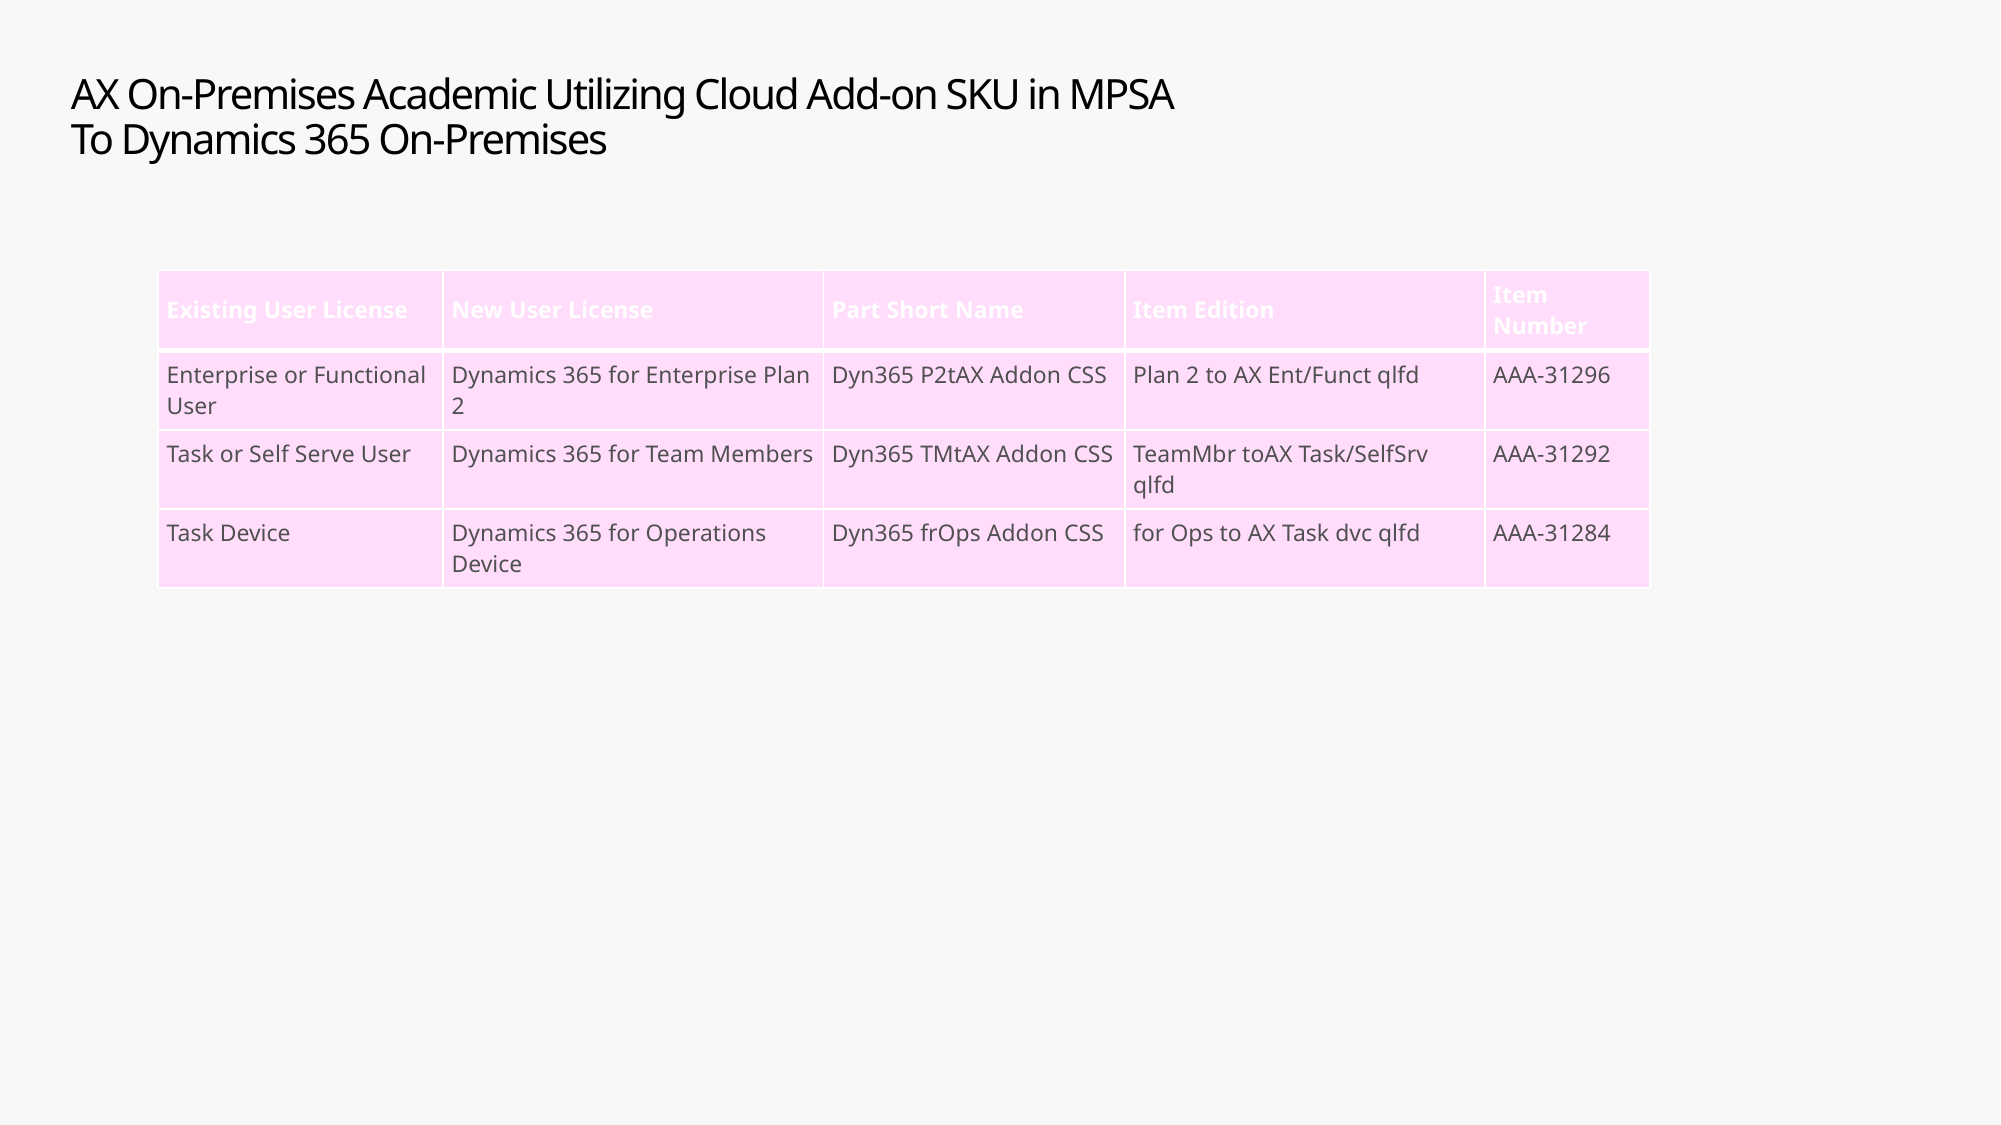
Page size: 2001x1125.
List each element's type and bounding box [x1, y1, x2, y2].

table_cell [824, 510, 1124, 587]
table_cell [824, 353, 1124, 429]
table_cell [444, 510, 823, 587]
table_cell [1486, 353, 1649, 429]
table_cell [1486, 510, 1649, 587]
table_cell [159, 510, 442, 587]
table_cell [1126, 431, 1484, 508]
table_header [159, 271, 442, 348]
table_cell [159, 353, 442, 429]
table_header [444, 271, 823, 348]
table_header [1126, 271, 1484, 348]
table_cell [1486, 431, 1649, 508]
title [46, 58, 1422, 191]
table_header [824, 271, 1124, 348]
table_header [1486, 271, 1649, 348]
table_cell [1126, 353, 1484, 429]
table_cell [824, 431, 1124, 508]
table_cell [444, 431, 823, 508]
table_cell [444, 353, 823, 429]
table_cell [159, 431, 442, 508]
table_cell [1126, 510, 1484, 587]
